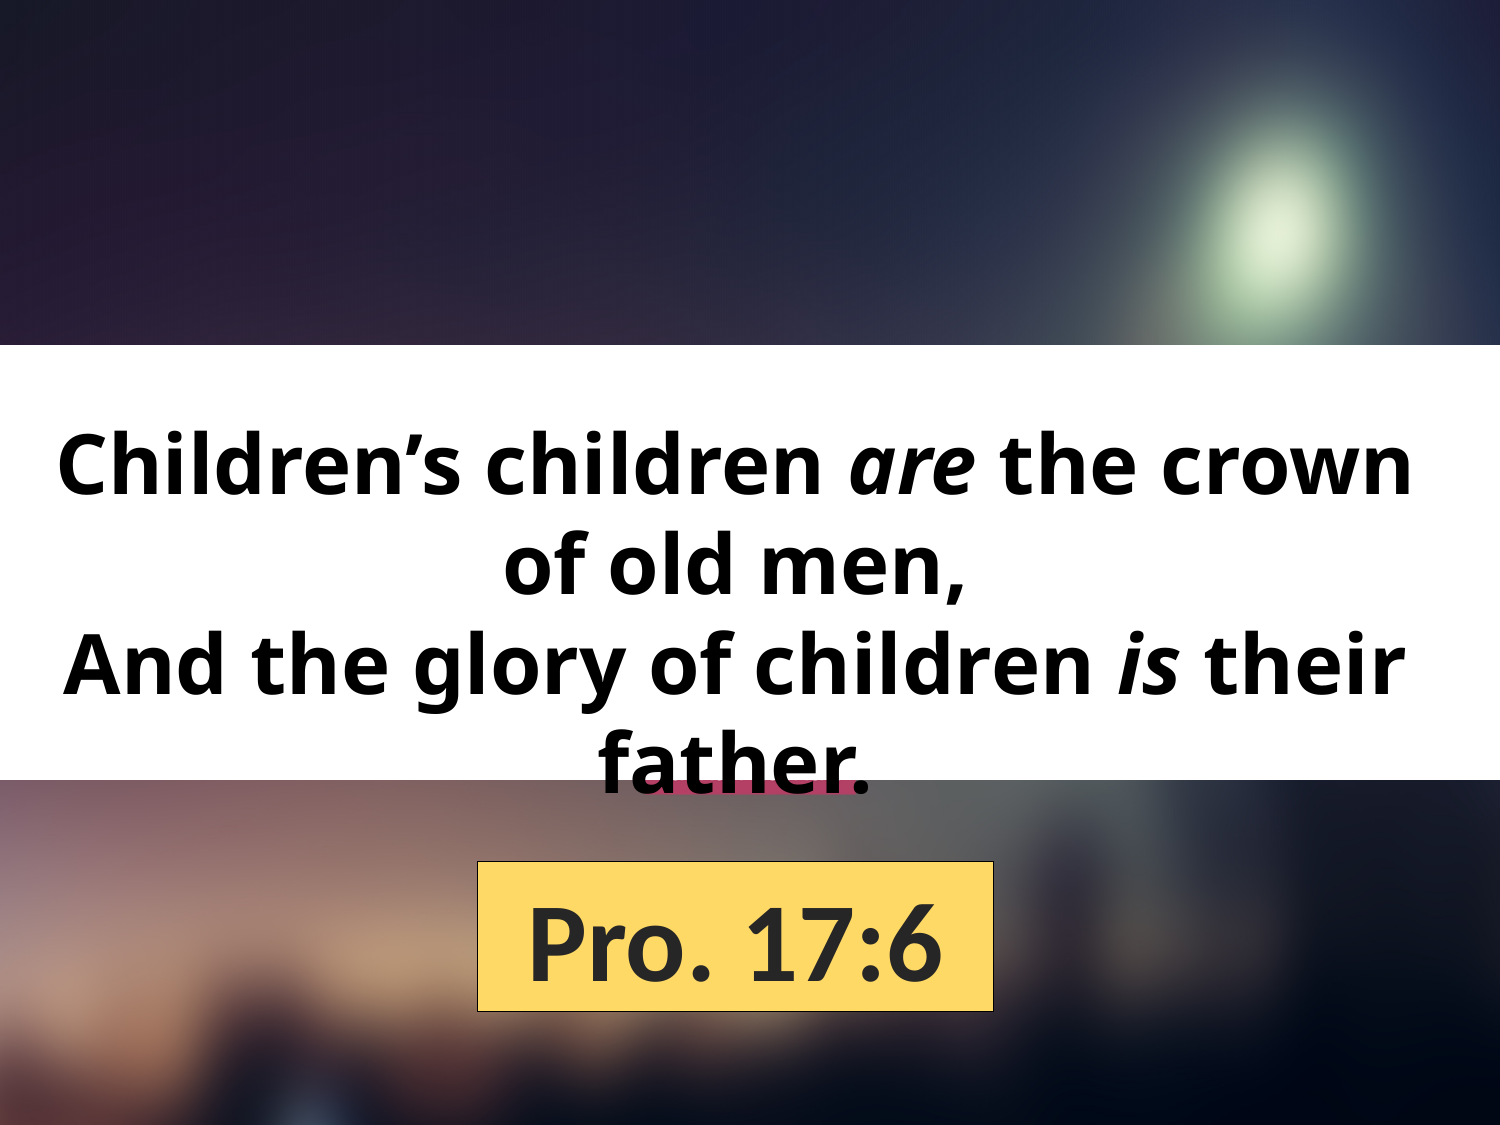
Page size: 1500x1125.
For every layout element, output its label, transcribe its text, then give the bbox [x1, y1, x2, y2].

picture [0, 780, 1500, 1125]
picture [0, 0, 1500, 345]
text_box Children’s children are the crown of old men, And the glory of children is their father. [32, 403, 1439, 780]
